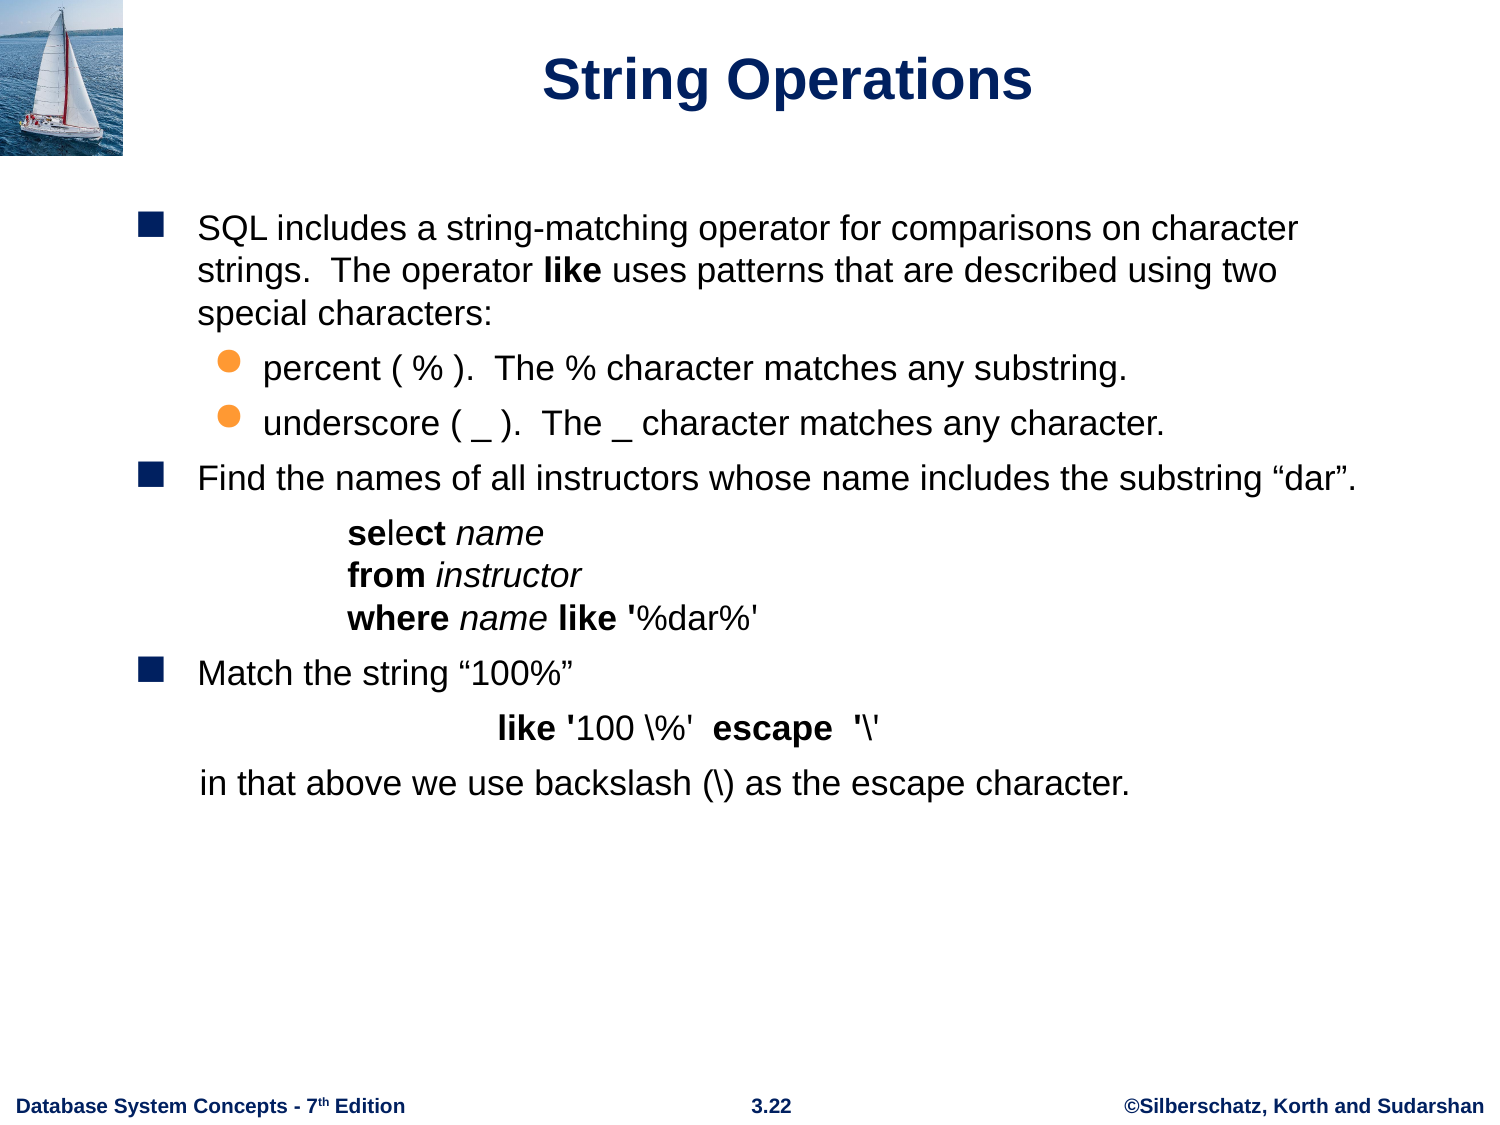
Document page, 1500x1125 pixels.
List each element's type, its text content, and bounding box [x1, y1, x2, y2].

title String Operations [125, 18, 1452, 120]
list SQL includes a string-matching operator for comparisons on character strings. The operator like uses patterns that are described using two special characters: percent ( % ). The % character matches any substring. underscore ( _ ). The _ character matches any character. Find the names of all instructors whose name includes the substring “dar”. select name from instructor where name like '%dar%' Match the string “100%” like '100 \%' escape '\' in that above we use backslash (\) as the escape character. [126, 197, 1380, 960]
picture [0, 0, 123, 156]
